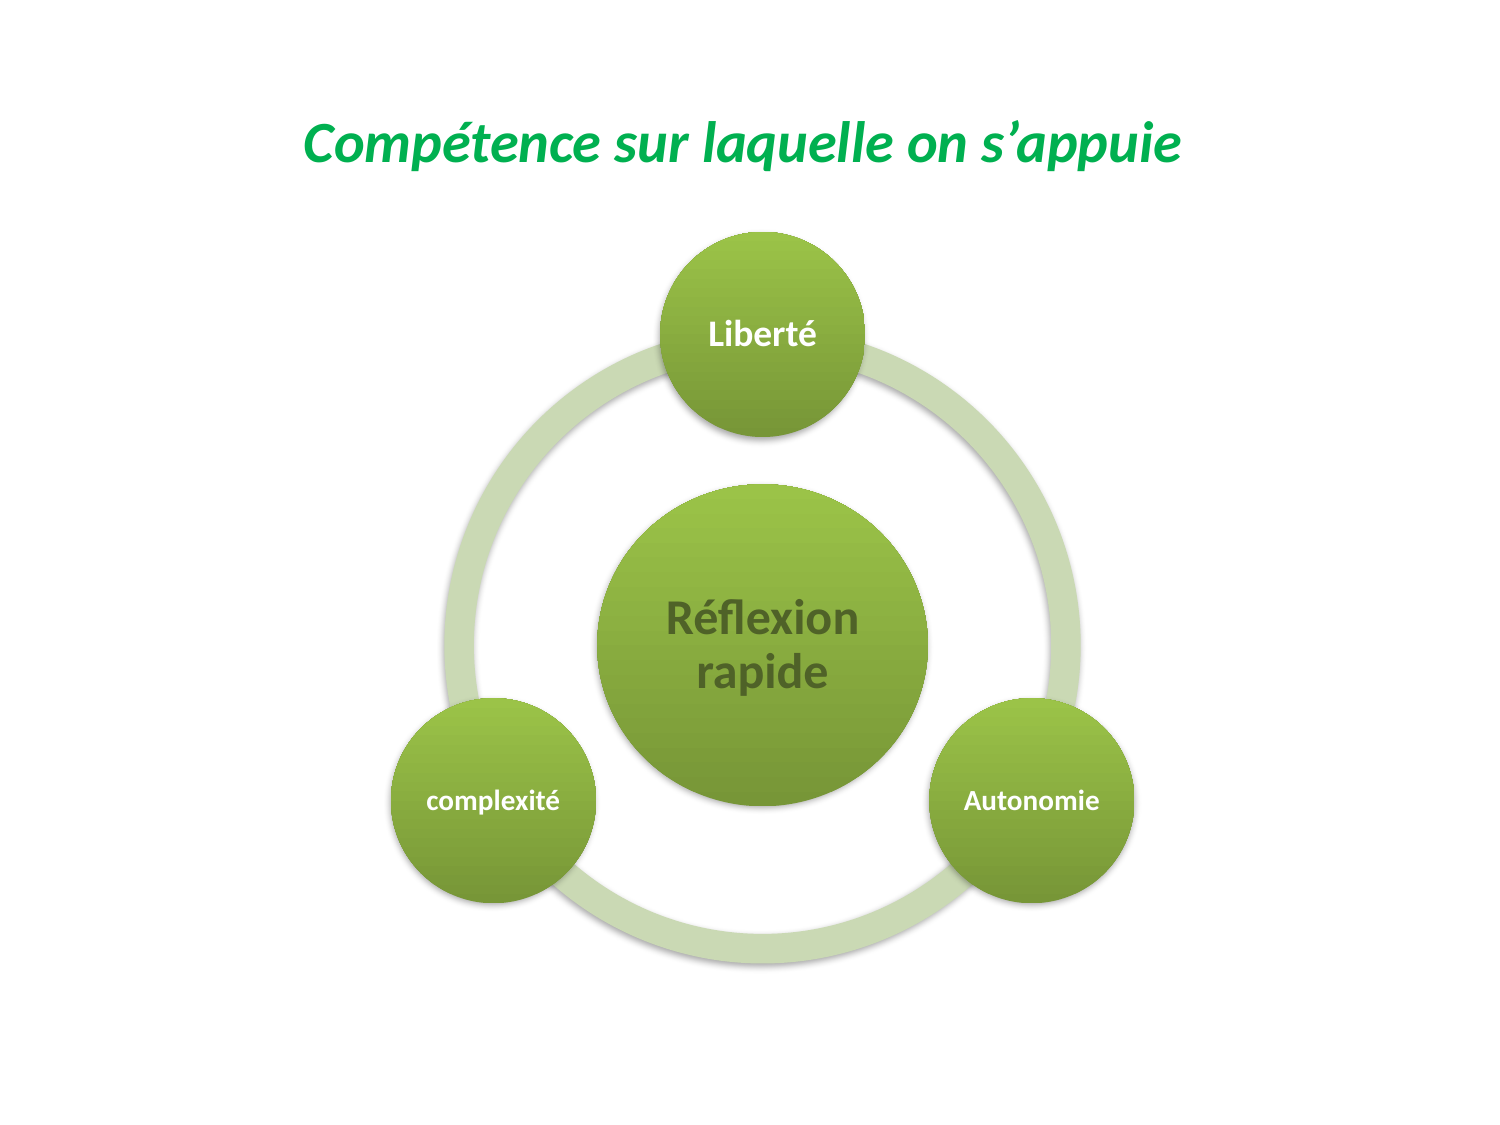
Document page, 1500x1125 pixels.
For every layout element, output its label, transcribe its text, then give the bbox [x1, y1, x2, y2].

title Compétence sur laquelle on s’appuie [74, 44, 1426, 233]
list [100, 231, 1426, 1006]
